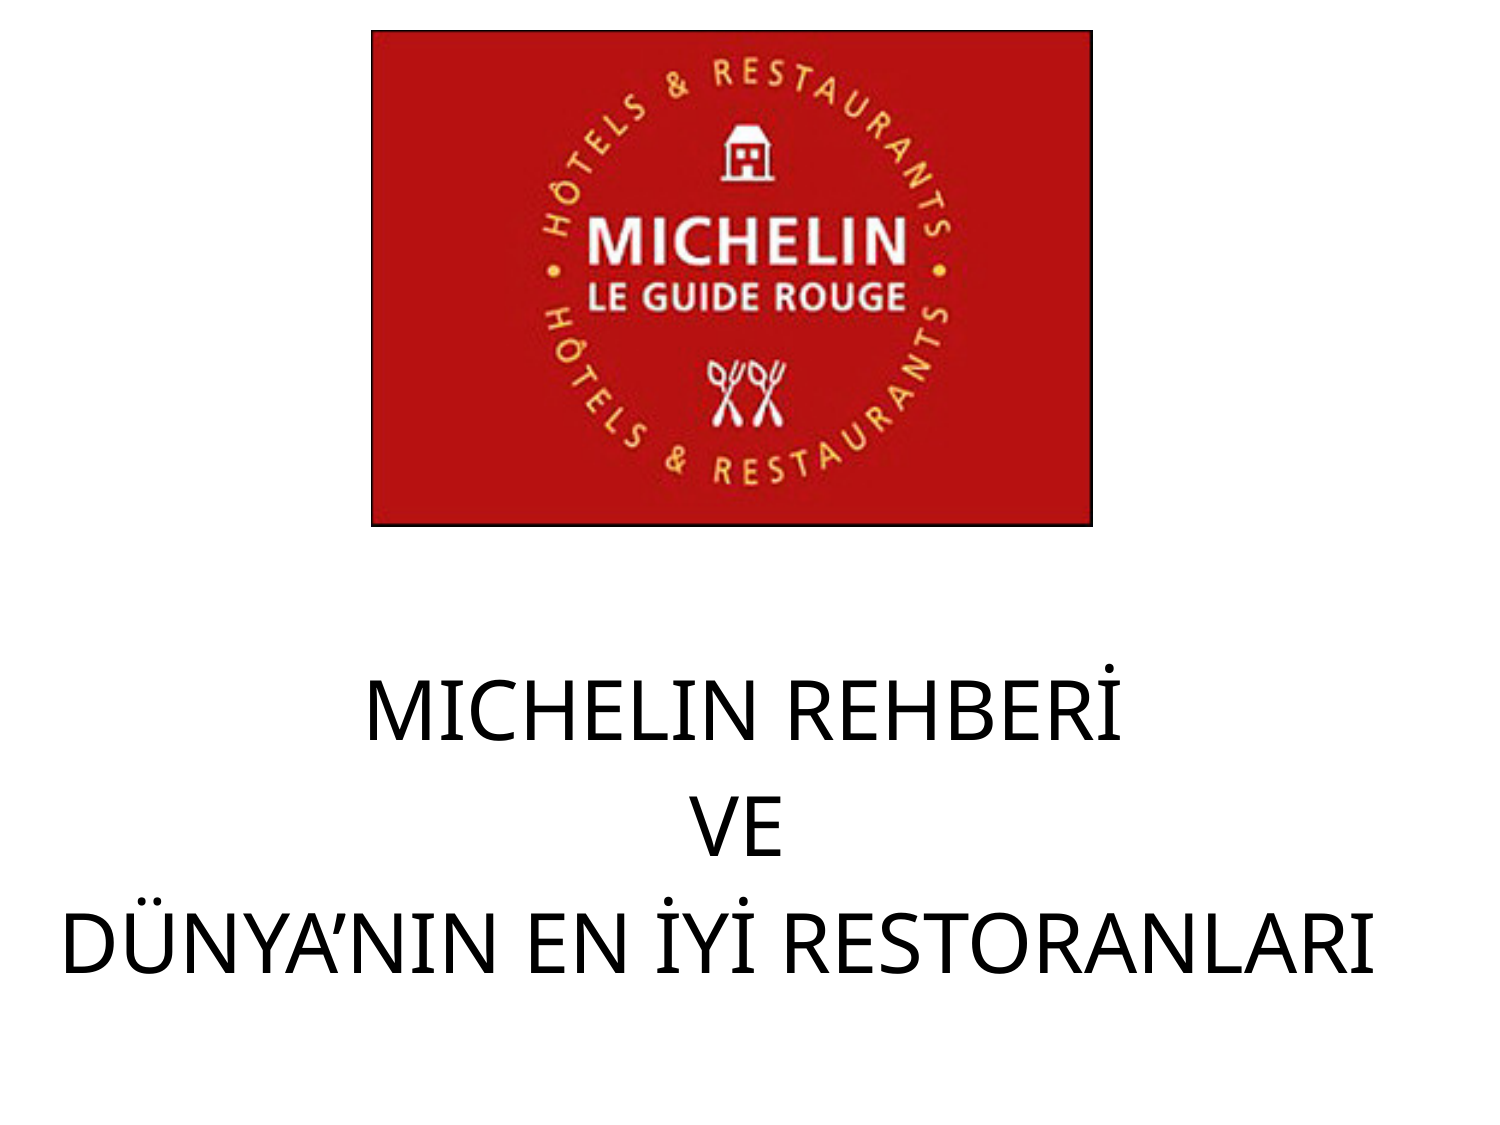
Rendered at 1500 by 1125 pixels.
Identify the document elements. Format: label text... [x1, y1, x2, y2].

list MICHELIN REHBERİ VE DÜNYA’NIN EN İYİ RESTORANLARI [0, 533, 1500, 1125]
picture [371, 30, 1093, 528]
